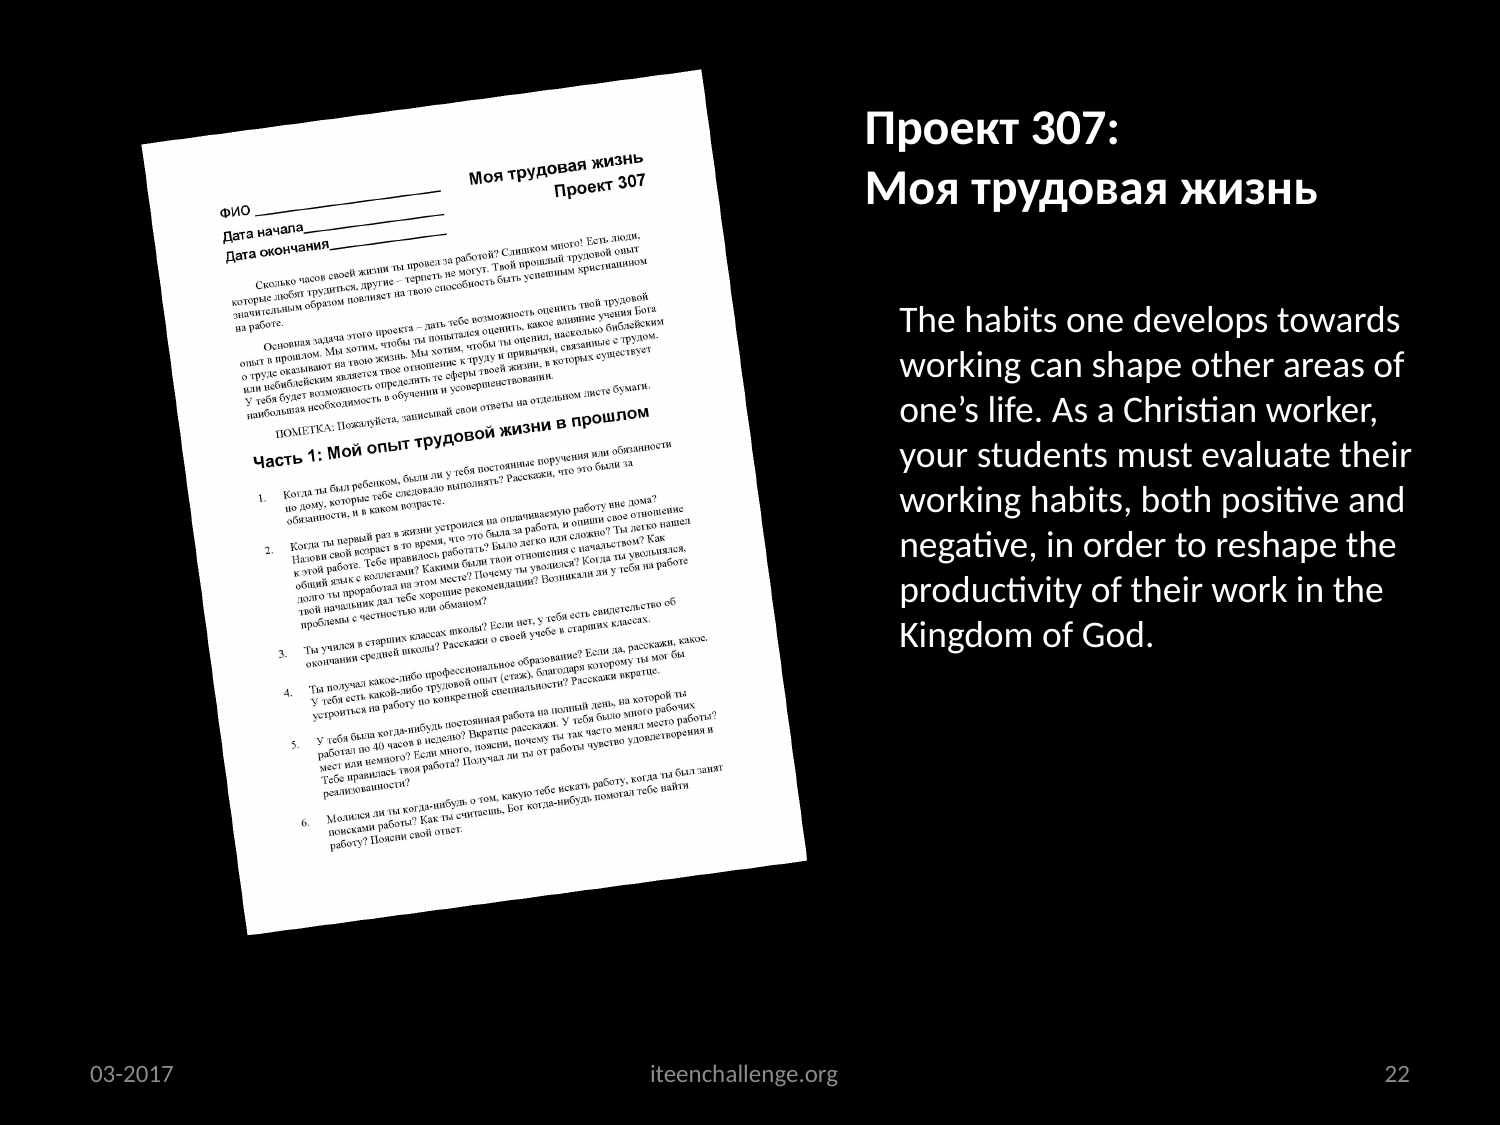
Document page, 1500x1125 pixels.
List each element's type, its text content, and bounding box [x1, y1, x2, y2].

footer iteenchallenge.org [512, 1042, 988, 1103]
text_box Проект 307: Моя трудовая жизнь [849, 87, 1438, 223]
slide_number 03-2017 [75, 1042, 425, 1103]
text_box The habits one develops towards working can shape other areas of one’s life. As a Christian worker, your students must evaluate their working habits, both positive and negative, in order to reshape the productivity of their work in the Kingdom of God. [884, 287, 1462, 663]
slide_number 22 [1074, 1042, 1425, 1103]
picture [142, 71, 807, 935]
